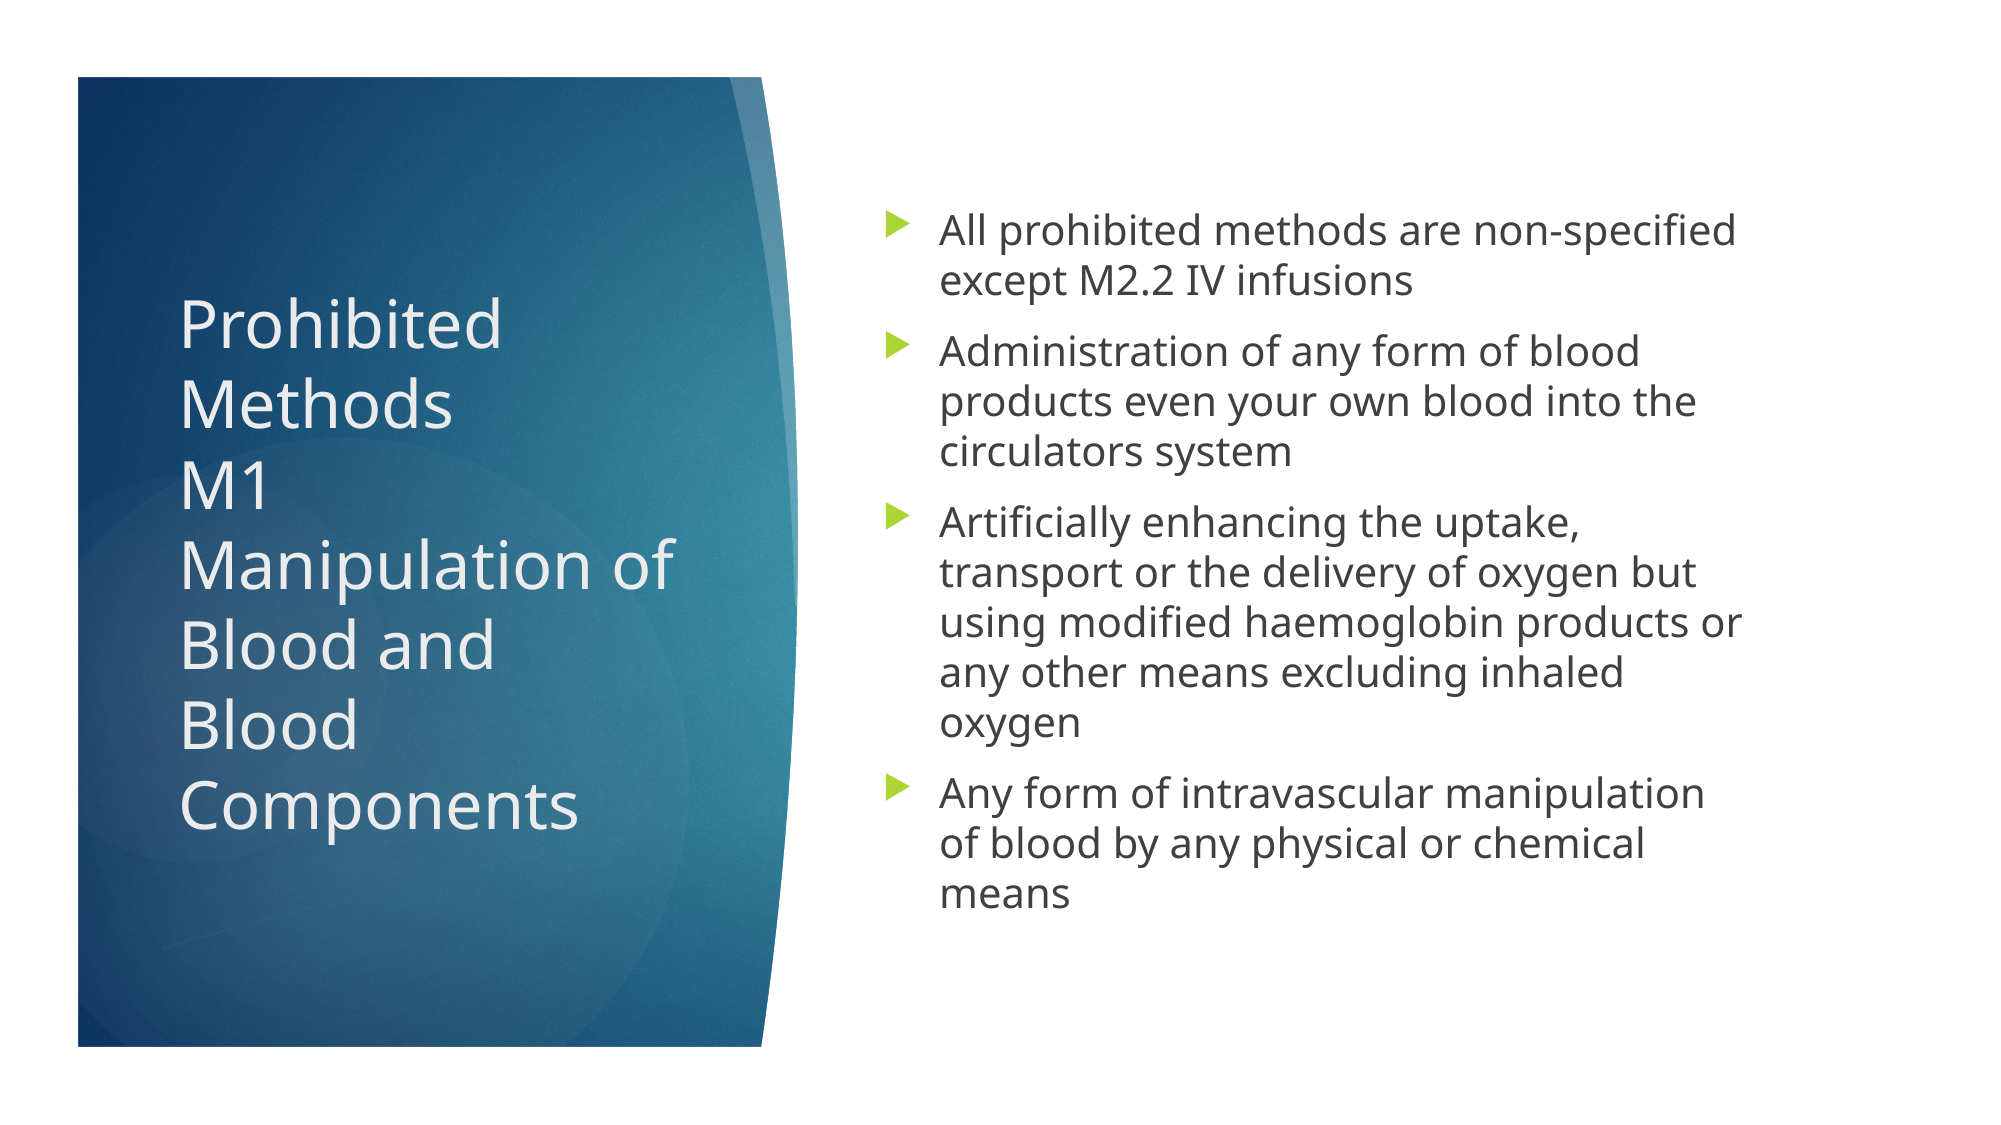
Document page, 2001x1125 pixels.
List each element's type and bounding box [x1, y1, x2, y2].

text_box [0, 0, 2000, 1125]
